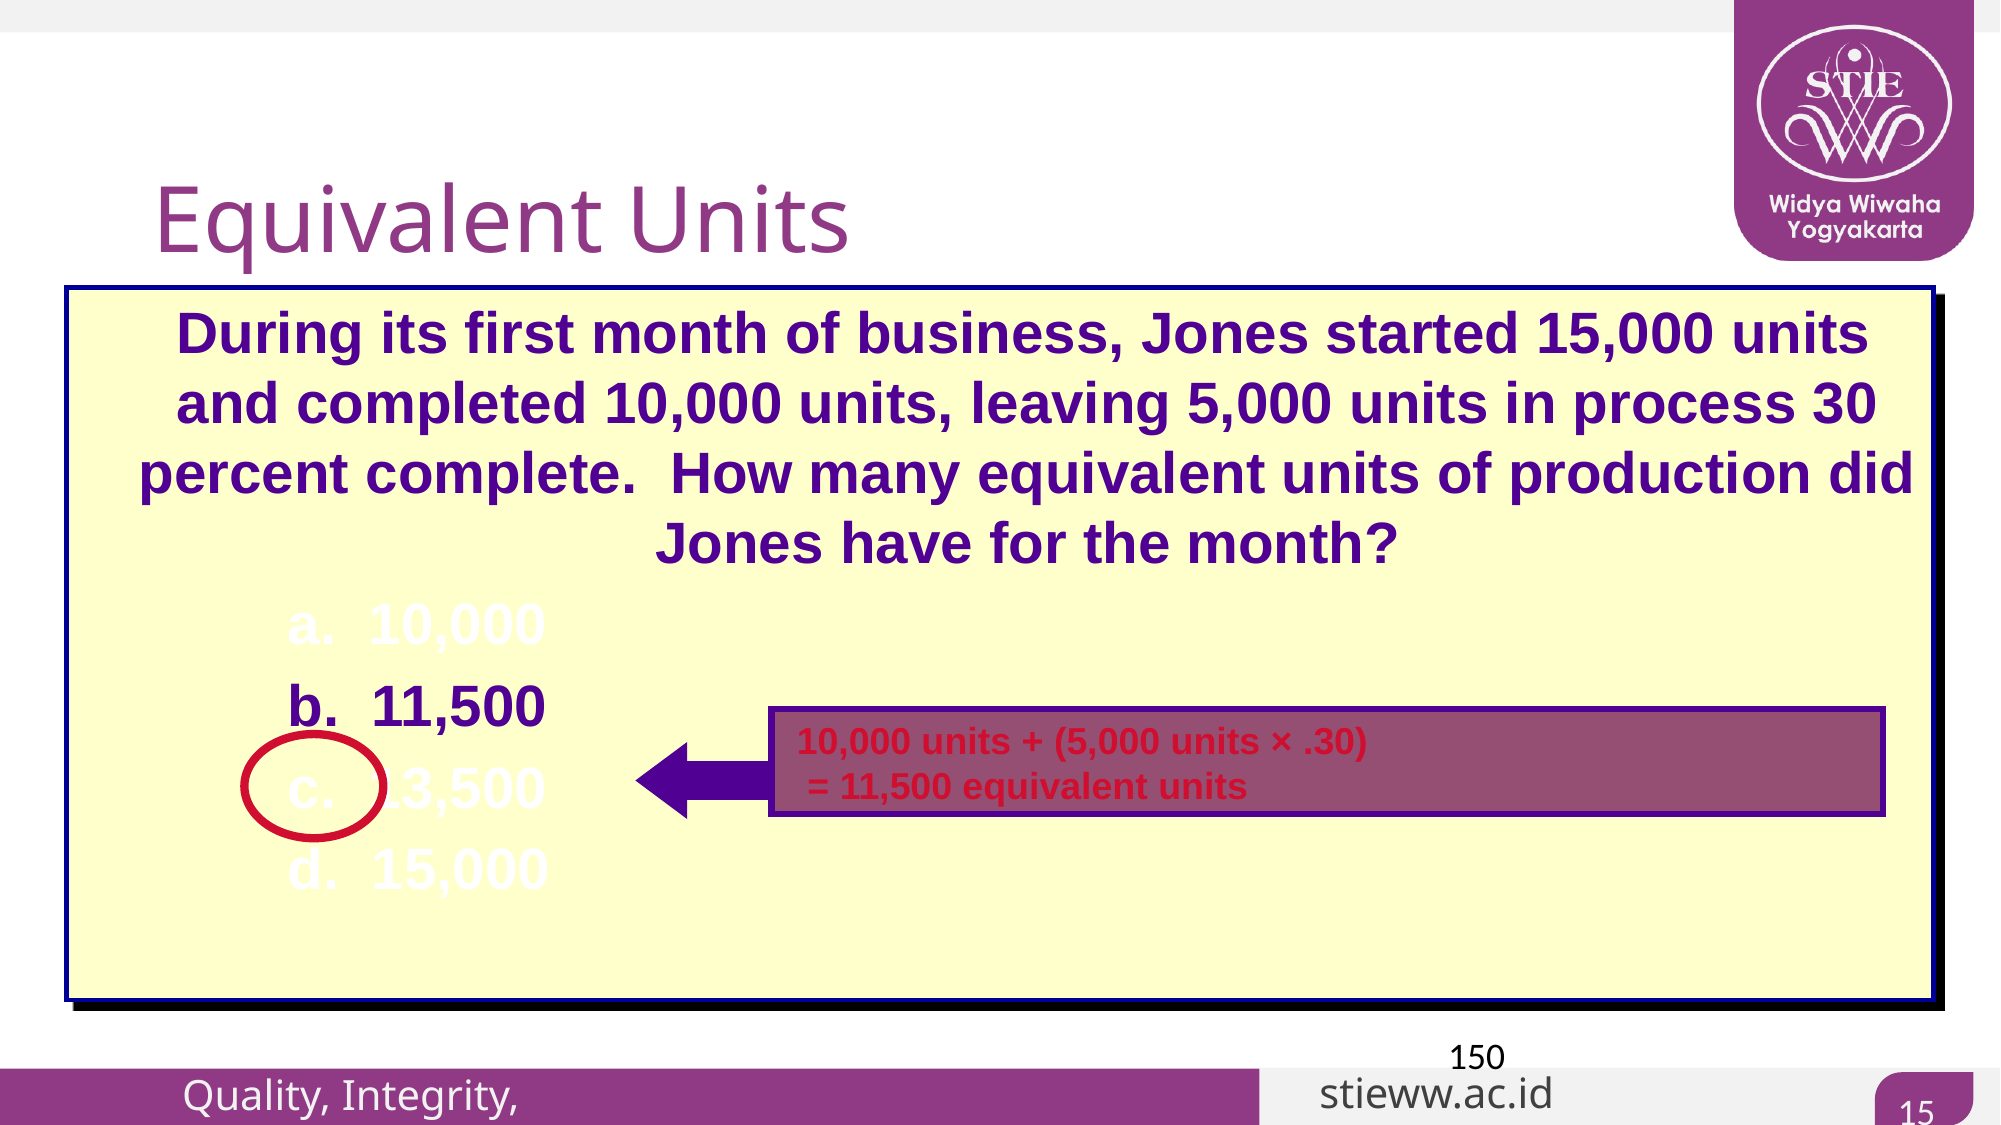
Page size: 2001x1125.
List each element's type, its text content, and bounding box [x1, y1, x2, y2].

text_box During its first month of business, Jones started 15,000 units and completed 10,000 units, leaving 5,000 units in process 30 percent complete. How many equivalent units of production did Jones have for the month? a. 10,000 b. 11,500 c. 13,500 d. 15,000 [66, 287, 1934, 1000]
text_box 10,000 units + (5,000 units × .30) = 11,500 equivalent units [771, 709, 1884, 814]
slide_number 150 [1433, 1024, 1900, 1100]
picture [1734, 0, 1974, 261]
slide_number [99, 1024, 567, 1100]
text_box [637, 744, 768, 817]
footer [683, 1025, 1317, 1100]
text_box [244, 734, 384, 839]
title Equivalent Units [137, 138, 1863, 307]
